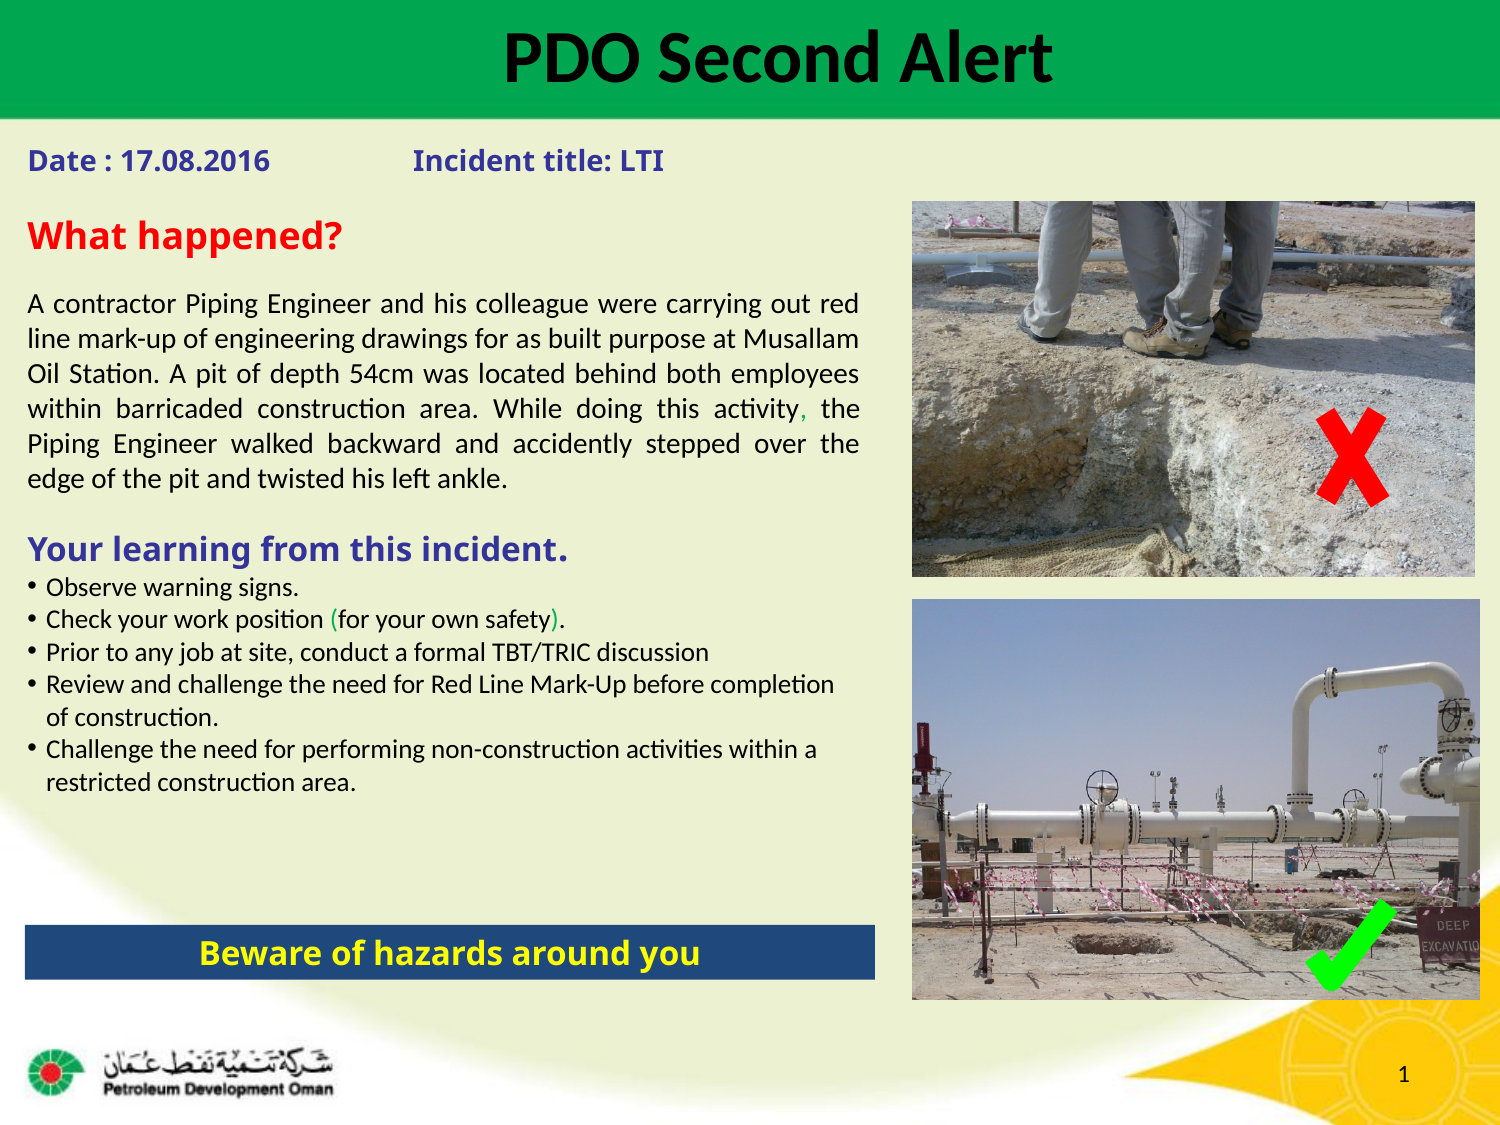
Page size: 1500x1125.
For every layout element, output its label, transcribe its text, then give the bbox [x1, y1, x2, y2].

text_box Beware of hazards around you [24, 924, 875, 980]
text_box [1324, 412, 1381, 503]
text_box PDO Second Alert [200, 0, 1358, 105]
text_box Date : 17.08.2016 Incident title: LTI What happened? A contractor Piping Engineer and his colleague were carrying out red line mark-up of engineering drawings for as built purpose at Musallam Oil Station. A pit of depth 54cm was located behind both employees within barricaded construction area. While doing this activity, the Piping Engineer walked backward and accidently stepped over the edge of the pit and twisted his left ankle. Your learning from this incident. Observe warning signs. Check your work position (for your own safety). Prior to any job at site, conduct a formal TBT/TRIC discussion Review and challenge the need for Red Line Mark-Up before completion of construction. Challenge the need for performing non-construction activities within a restricted construction area. [12, 134, 875, 804]
slide_number 1 [1074, 1042, 1425, 1103]
picture [0, 0, 1500, 1125]
